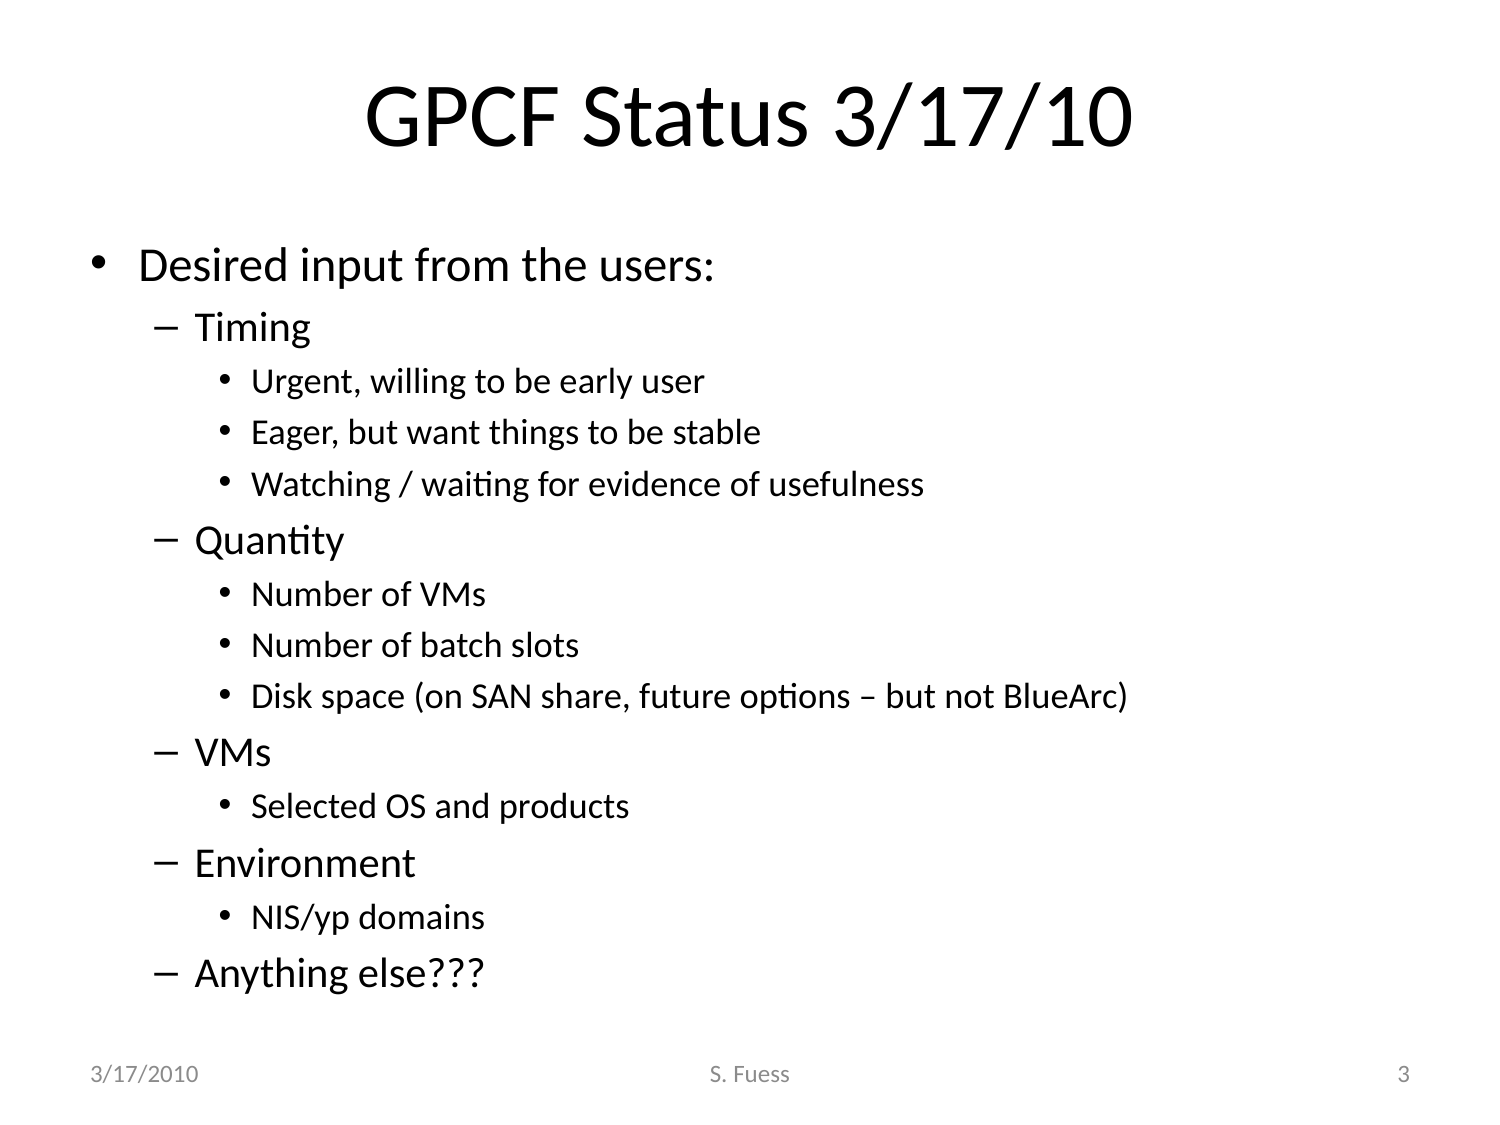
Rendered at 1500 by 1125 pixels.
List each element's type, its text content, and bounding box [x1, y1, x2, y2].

title GPCF Status 3/17/10 [75, 45, 1425, 175]
list Desired input from the users: Timing Urgent, willing to be early user Eager, but want things to be stable Watching / waiting for evidence of usefulness Quantity Number of VMs Number of batch slots Disk space (on SAN share, future options – but not BlueArc) VMs Selected OS and products Environment NIS/yp domains Anything else??? [75, 224, 1425, 1005]
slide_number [75, 1042, 425, 1103]
footer S. Fuess [512, 1042, 988, 1103]
slide_number 3 [1074, 1042, 1425, 1103]
